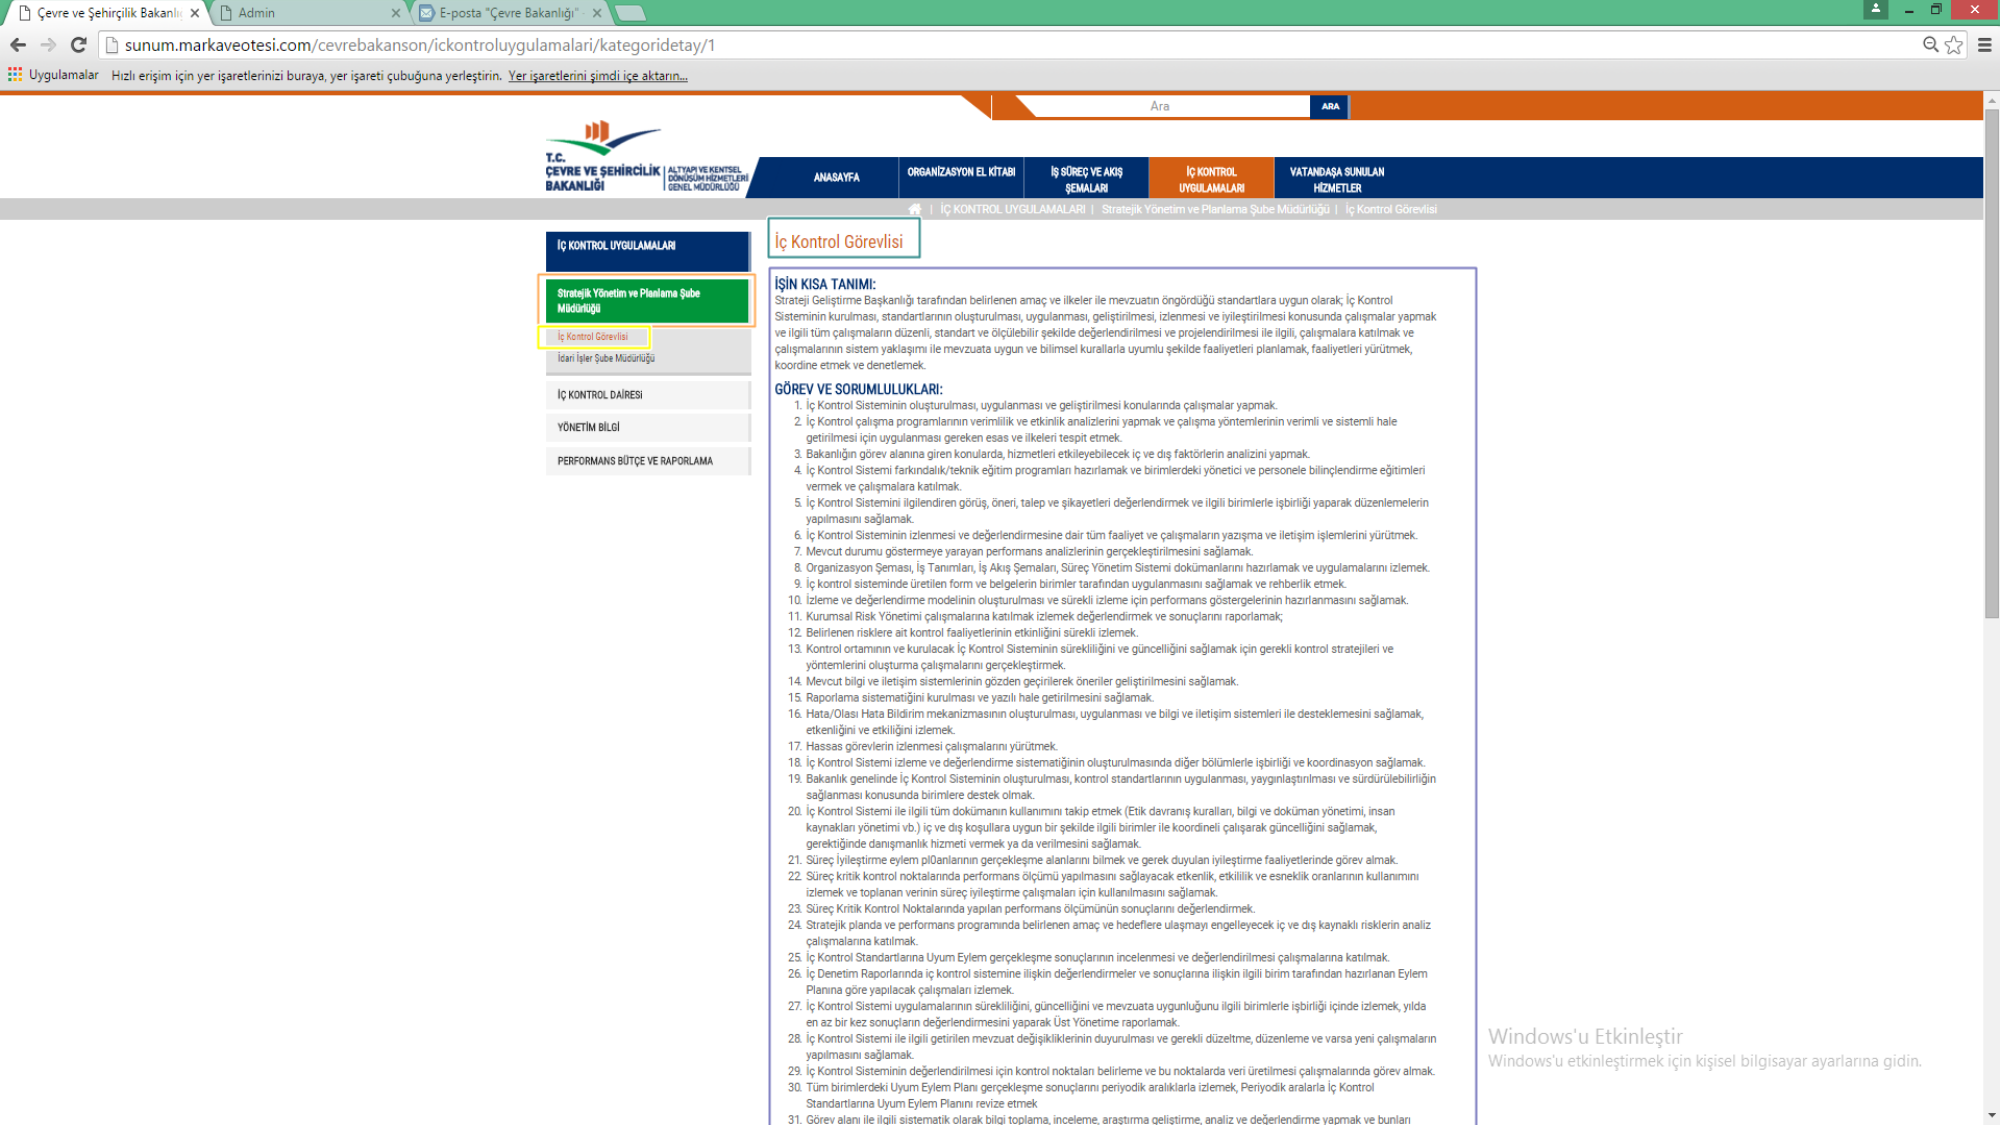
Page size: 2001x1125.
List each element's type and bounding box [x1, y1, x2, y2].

list [0, 0, 2000, 1125]
